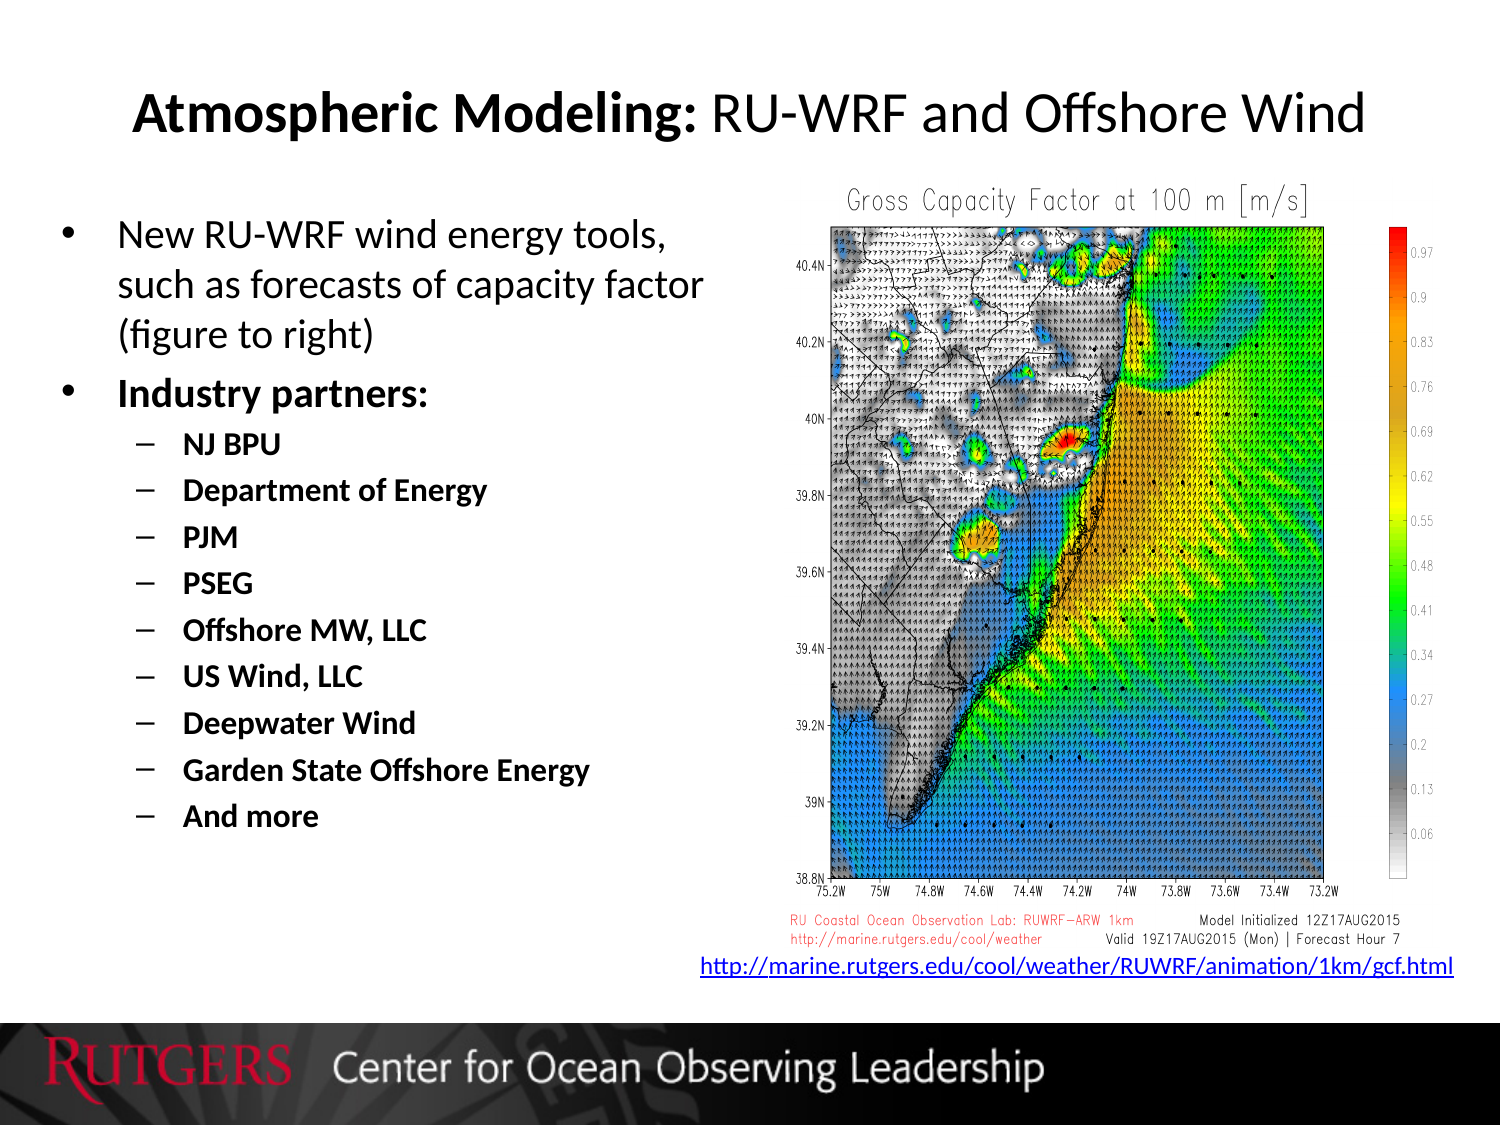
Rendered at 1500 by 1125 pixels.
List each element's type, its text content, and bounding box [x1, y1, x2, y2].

title Atmospheric Modeling: RU-WRF and Offshore Wind [112, 15, 1388, 204]
picture [0, 1023, 1500, 1125]
picture [784, 177, 1440, 948]
text_box http://marine.rutgers.edu/cool/weather/RUWRF/animation/1km/gcf.html [671, 942, 1483, 988]
text_box New RU-WRF wind energy tools, such as forecasts of capacity factor (figure to right) Industry partners: NJ BPU Department of Energy PJM PSEG Offshore MW, LLC US Wind, LLC Deepwater Wind Garden State Offshore Energy And more [46, 199, 763, 1028]
